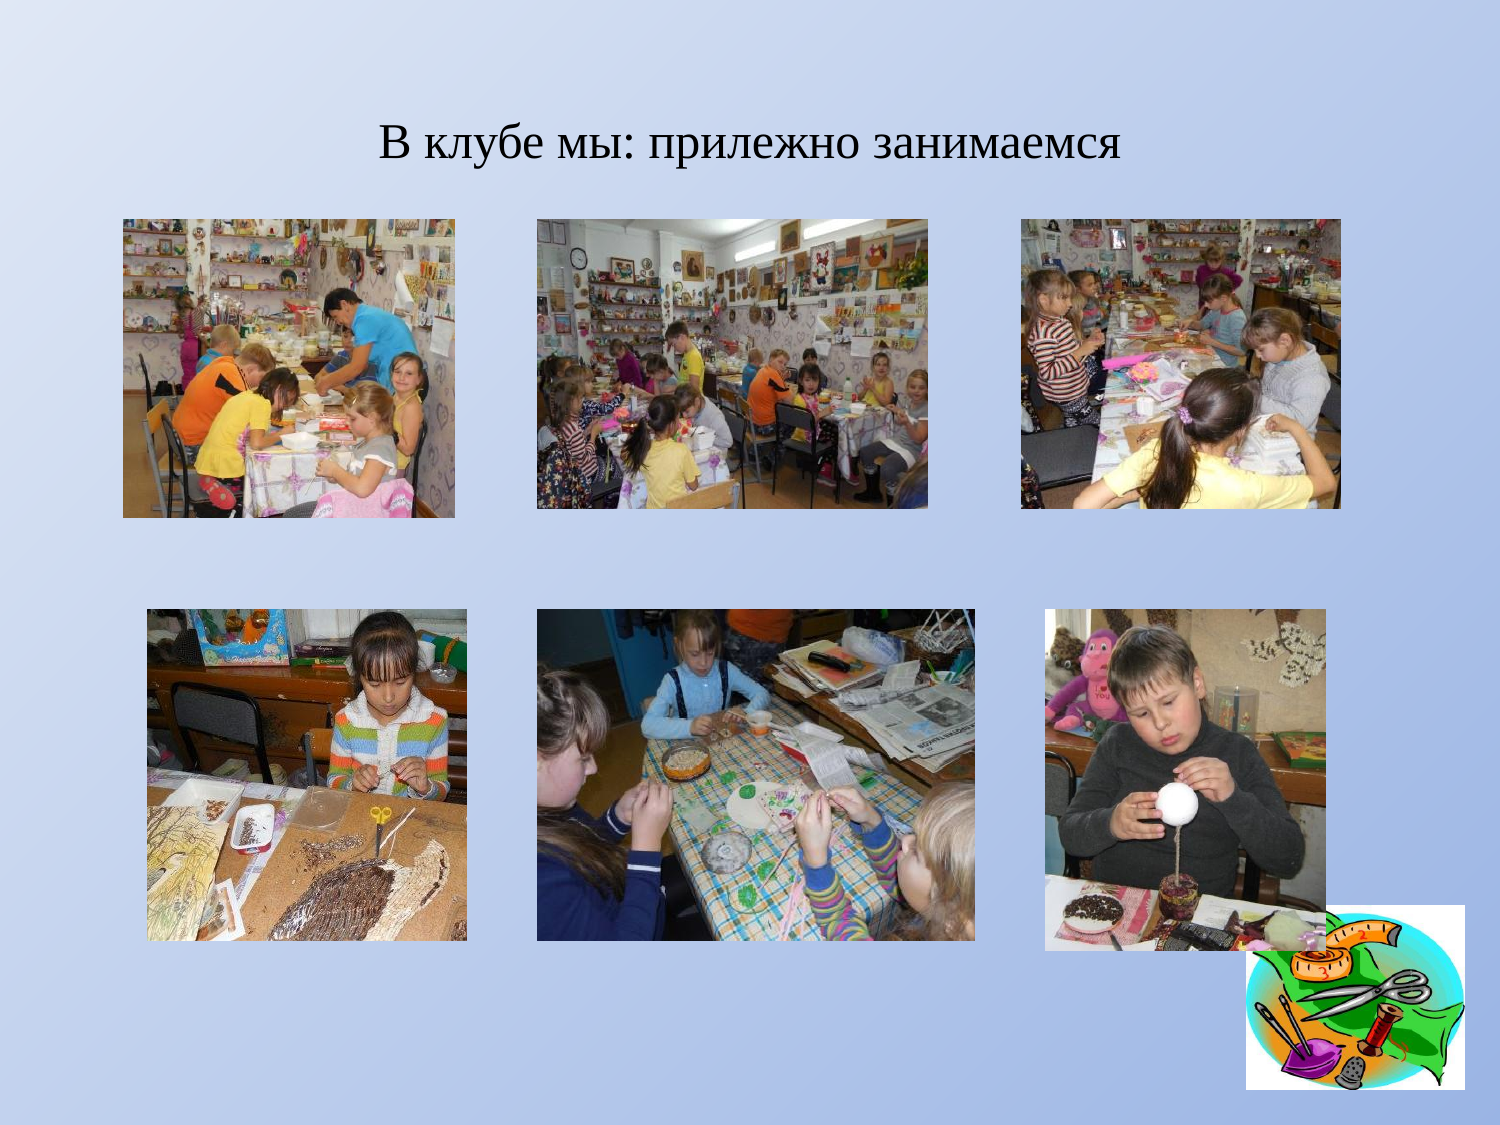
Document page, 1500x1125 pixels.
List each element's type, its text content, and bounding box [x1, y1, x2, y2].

title В клубе мы: прилежно занимаемся [75, 45, 1425, 233]
picture [1045, 609, 1465, 1090]
picture [147, 609, 467, 941]
picture [1021, 219, 1341, 509]
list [123, 219, 455, 519]
picture [537, 219, 928, 510]
picture [537, 609, 975, 941]
